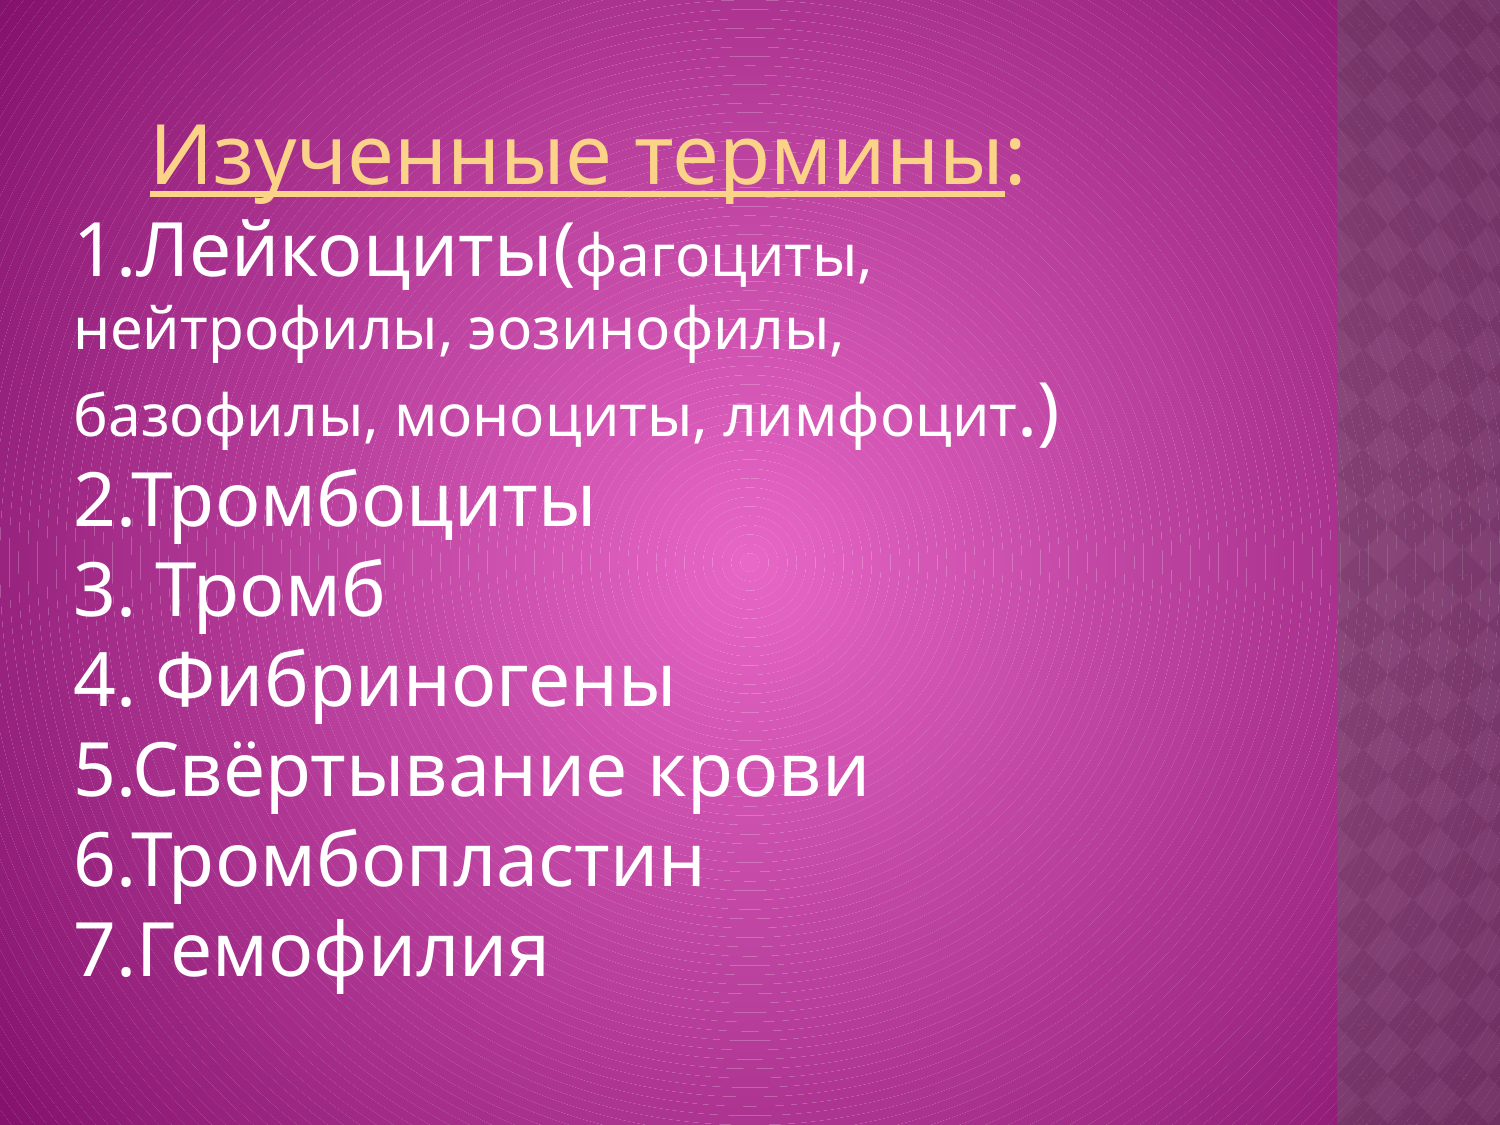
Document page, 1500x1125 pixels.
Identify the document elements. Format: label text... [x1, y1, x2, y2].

text_box Изученные термины: 1.Лейкоциты(фагоциты, нейтрофилы, эозинофилы, базофилы, моноциты, лимфоцит.) 2.Тромбоциты 3. Тромб 4. Фибриногены 5.Свёртывание крови 6.Тромбопластин 7.Гемофилия [58, 93, 1125, 999]
